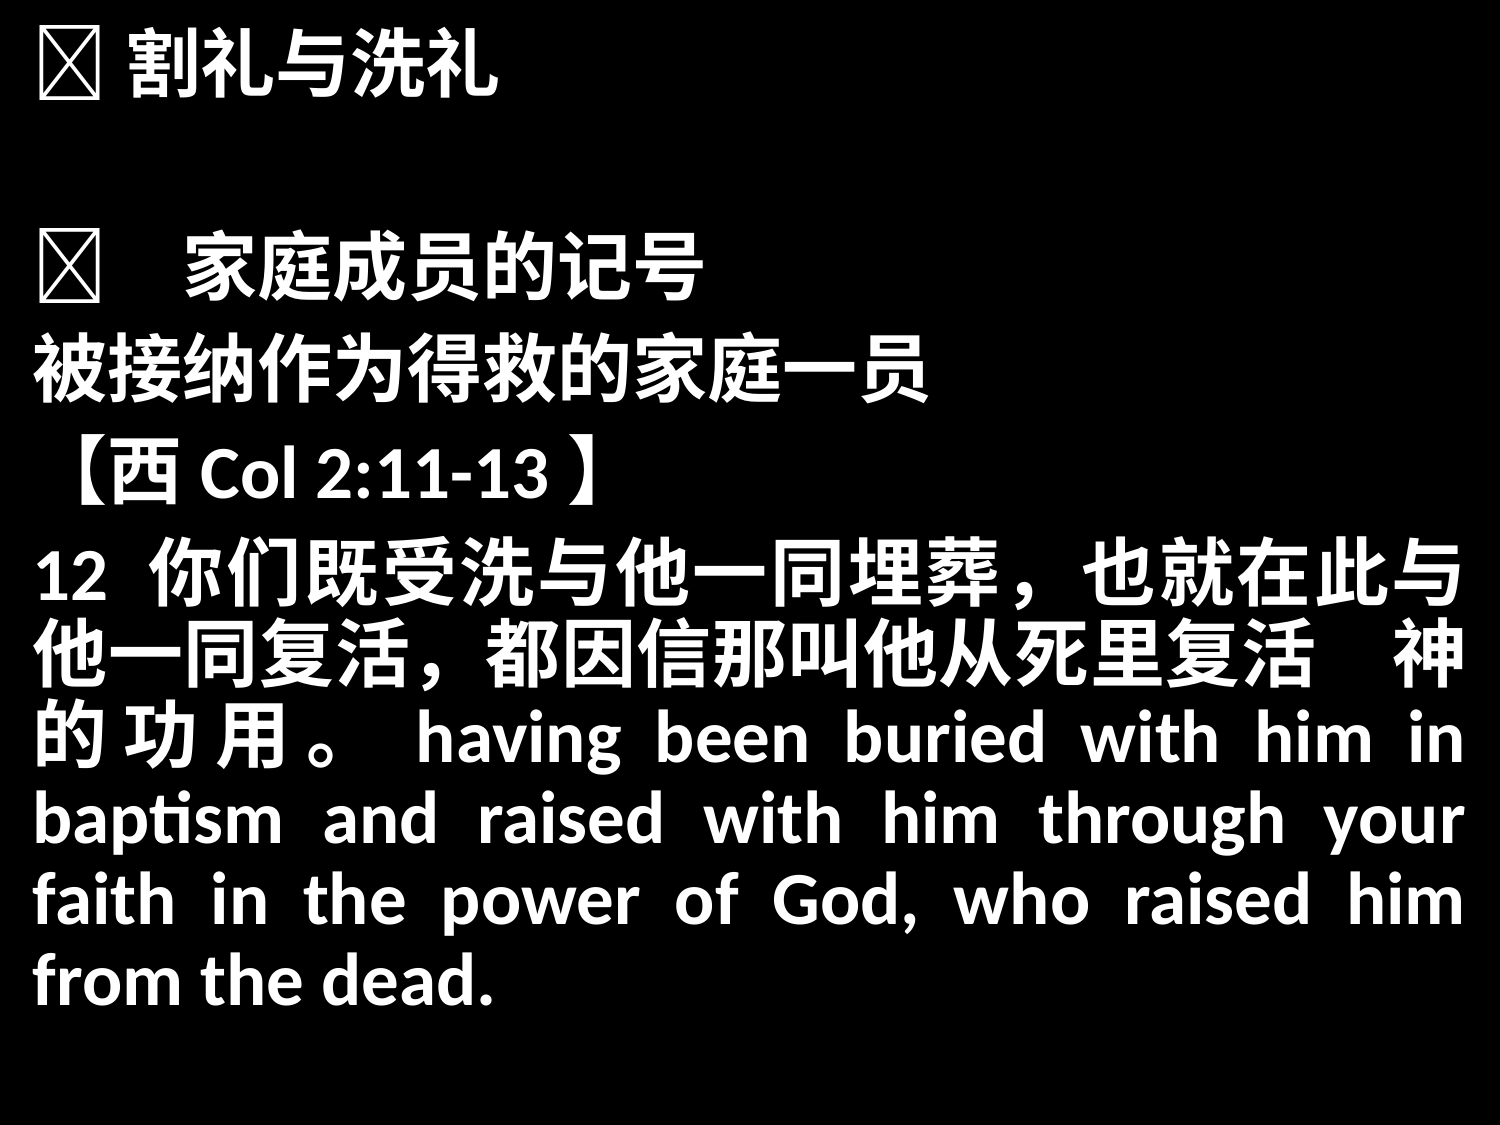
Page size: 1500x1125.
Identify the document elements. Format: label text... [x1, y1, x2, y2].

list 割礼与洗礼  家庭成员的记号 被接纳作为得救的家庭一员 【西Col 2:11-13】 12 你们既受洗与他一同埋葬，也就在此与他一同复活，都因信那叫他从死里复活 神的功用。having been buried with him in baptism and raised with him through your faith in the power of God, who raised him from the dead. [17, 19, 1483, 1106]
